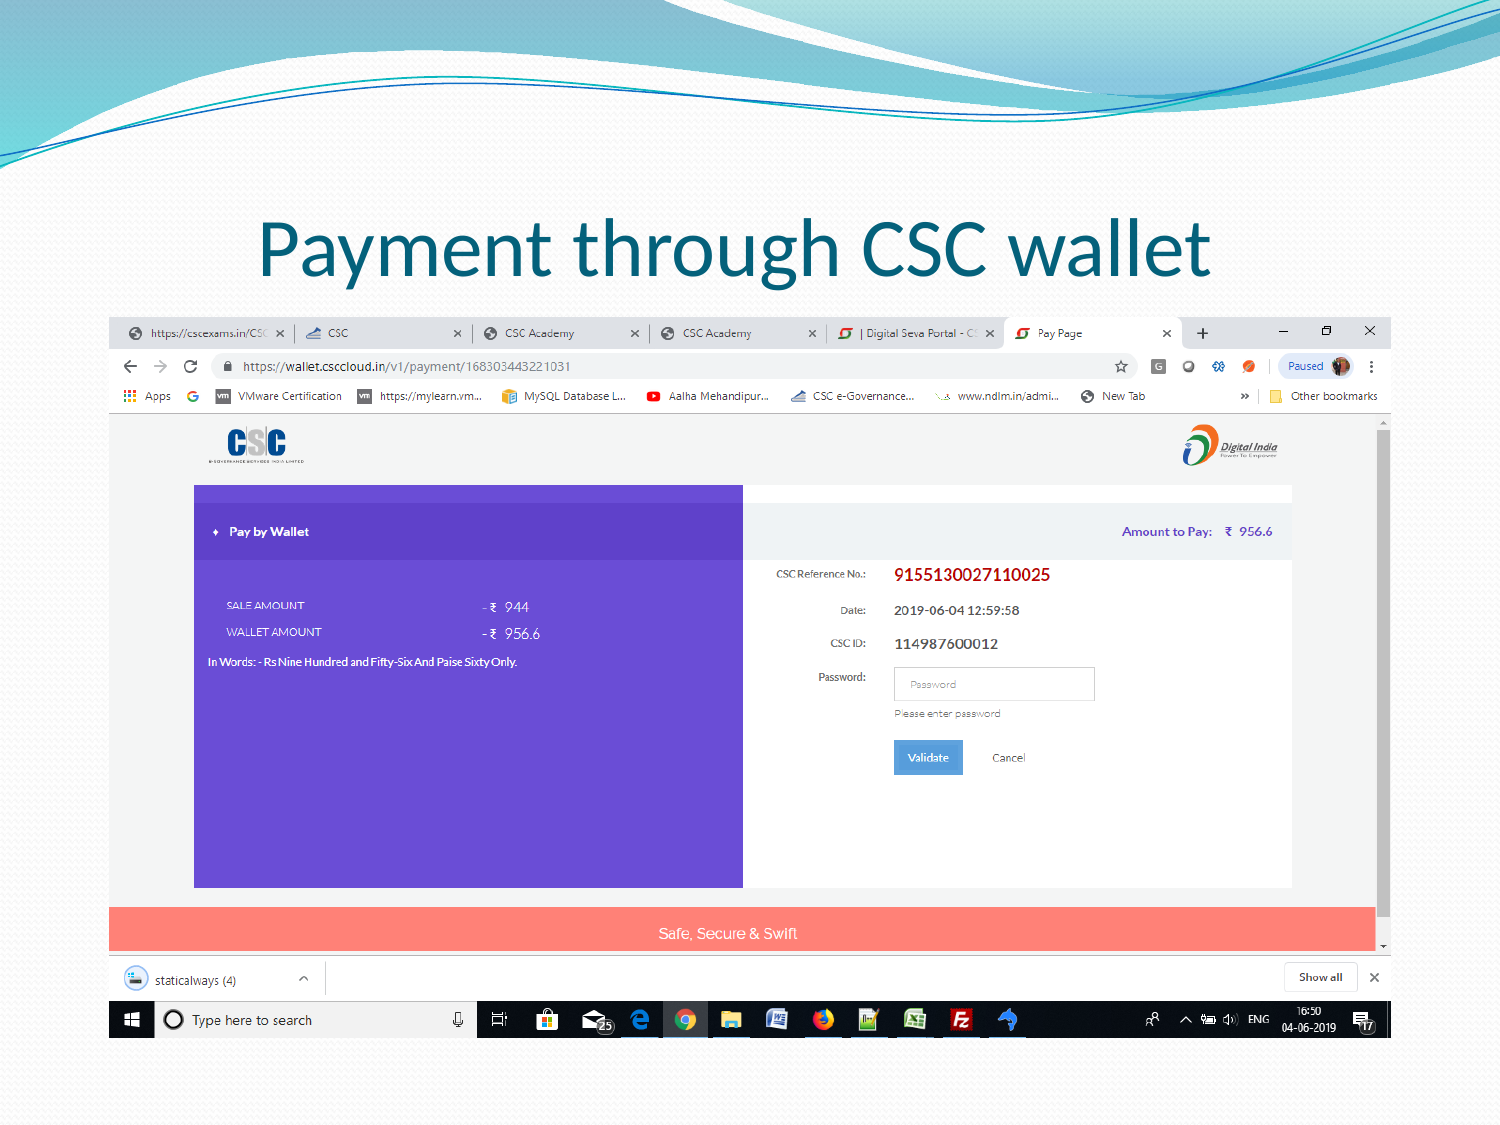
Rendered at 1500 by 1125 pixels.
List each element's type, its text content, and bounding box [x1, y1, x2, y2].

title Payment through CSC wallet [257, 105, 1500, 293]
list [109, 317, 1391, 1038]
